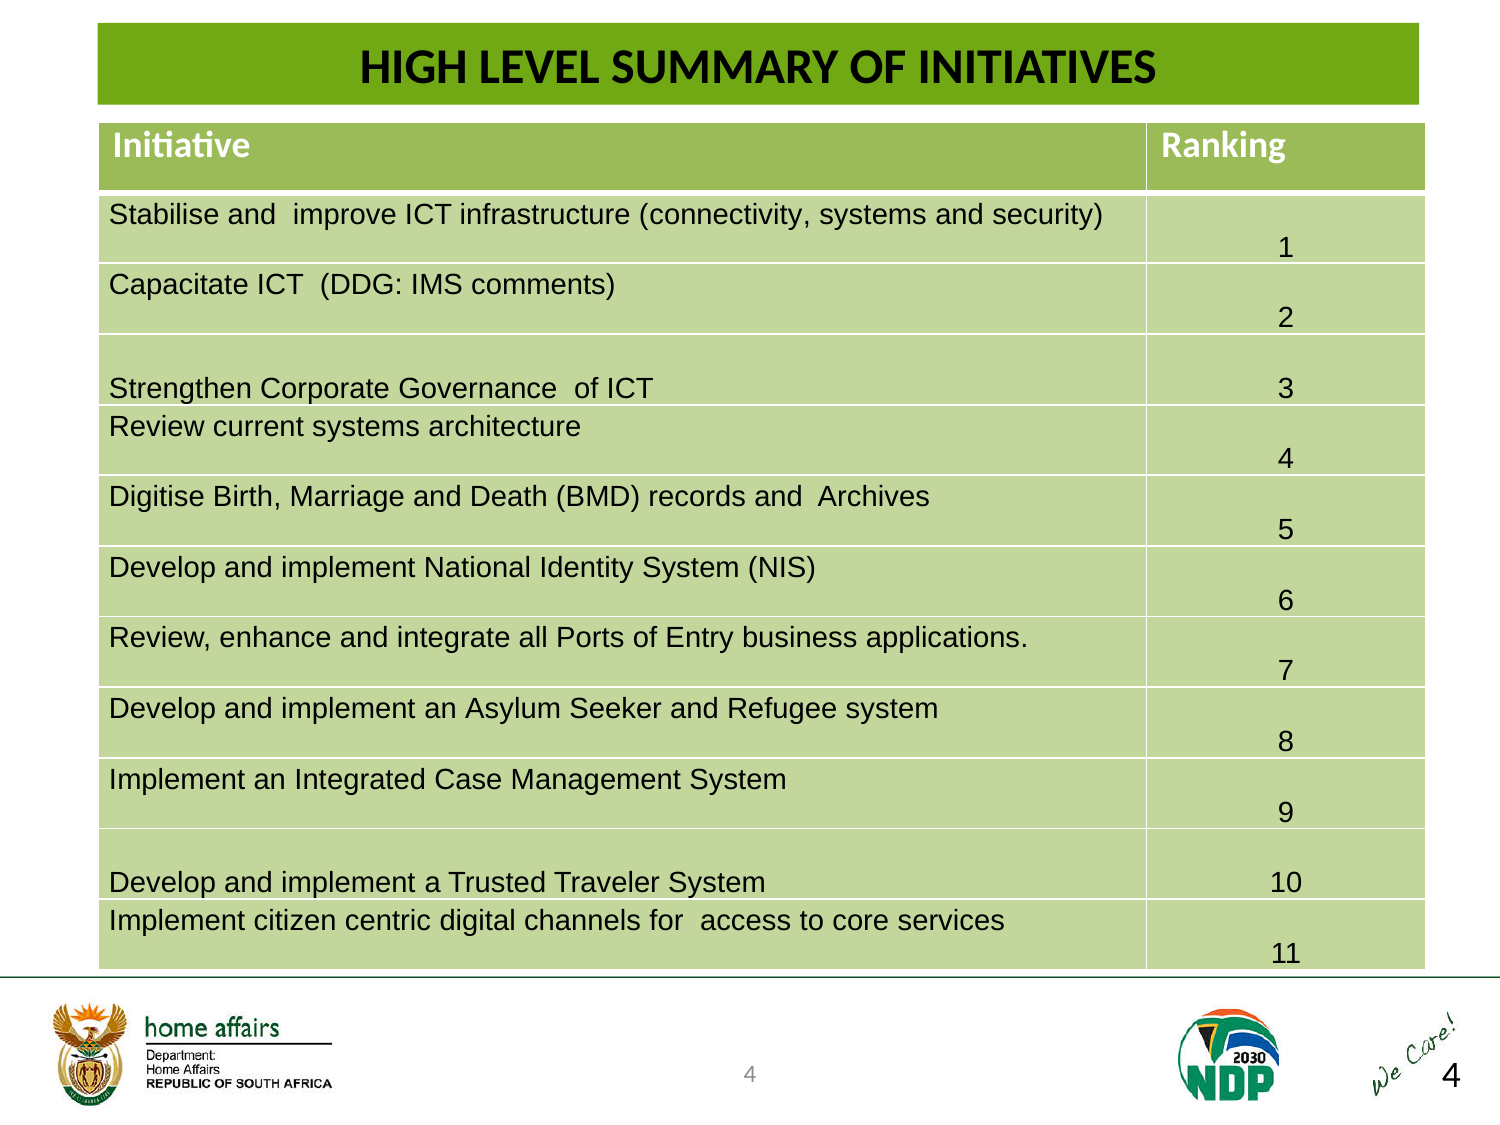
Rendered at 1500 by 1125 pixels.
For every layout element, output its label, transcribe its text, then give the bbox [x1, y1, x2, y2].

table_cell Implement an Integrated Case Management System [99, 759, 1146, 828]
table_cell 7 [1147, 617, 1425, 686]
picture [0, 0, 1500, 1125]
table_cell 5 [1147, 476, 1425, 545]
table_cell 4 [1147, 406, 1425, 474]
table_cell 2 [1147, 264, 1425, 333]
table_cell 8 [1147, 688, 1425, 757]
table_cell Implement citizen centric digital channels for access to core services [99, 900, 1146, 969]
table_header Ranking [1147, 123, 1425, 190]
table_cell Digitise Birth, Marriage and Death (BMD) records and Archives [99, 476, 1146, 545]
footer 4 [512, 1042, 988, 1103]
table_cell 1 [1147, 196, 1425, 262]
slide_number 4 [1116, 1042, 1476, 1103]
table_cell Develop and implement an Asylum Seeker and Refugee system [99, 688, 1146, 757]
table_cell 11 [1147, 900, 1425, 969]
title HIGH LEVEL SUMMARY OF INITIATIVES [97, 22, 1420, 105]
table_cell 9 [1147, 759, 1425, 828]
table_cell 6 [1147, 547, 1425, 616]
table_cell Stabilise and improve ICT infrastructure (connectivity, systems and security) [99, 196, 1146, 262]
table_cell Capacitate ICT (DDG: IMS comments) [99, 264, 1146, 333]
table_cell Develop and implement National Identity System (NIS) [99, 547, 1146, 616]
table_cell Review, enhance and integrate all Ports of Entry business applications. [99, 617, 1146, 686]
table_cell Review current systems architecture [99, 406, 1146, 474]
table_cell Develop and implement a Trusted Traveler System [99, 829, 1146, 898]
table_cell 3 [1147, 335, 1425, 404]
table_cell 10 [1147, 829, 1425, 898]
table_header Initiative [99, 123, 1146, 190]
table_cell Strengthen Corporate Governance of ICT [99, 335, 1146, 404]
